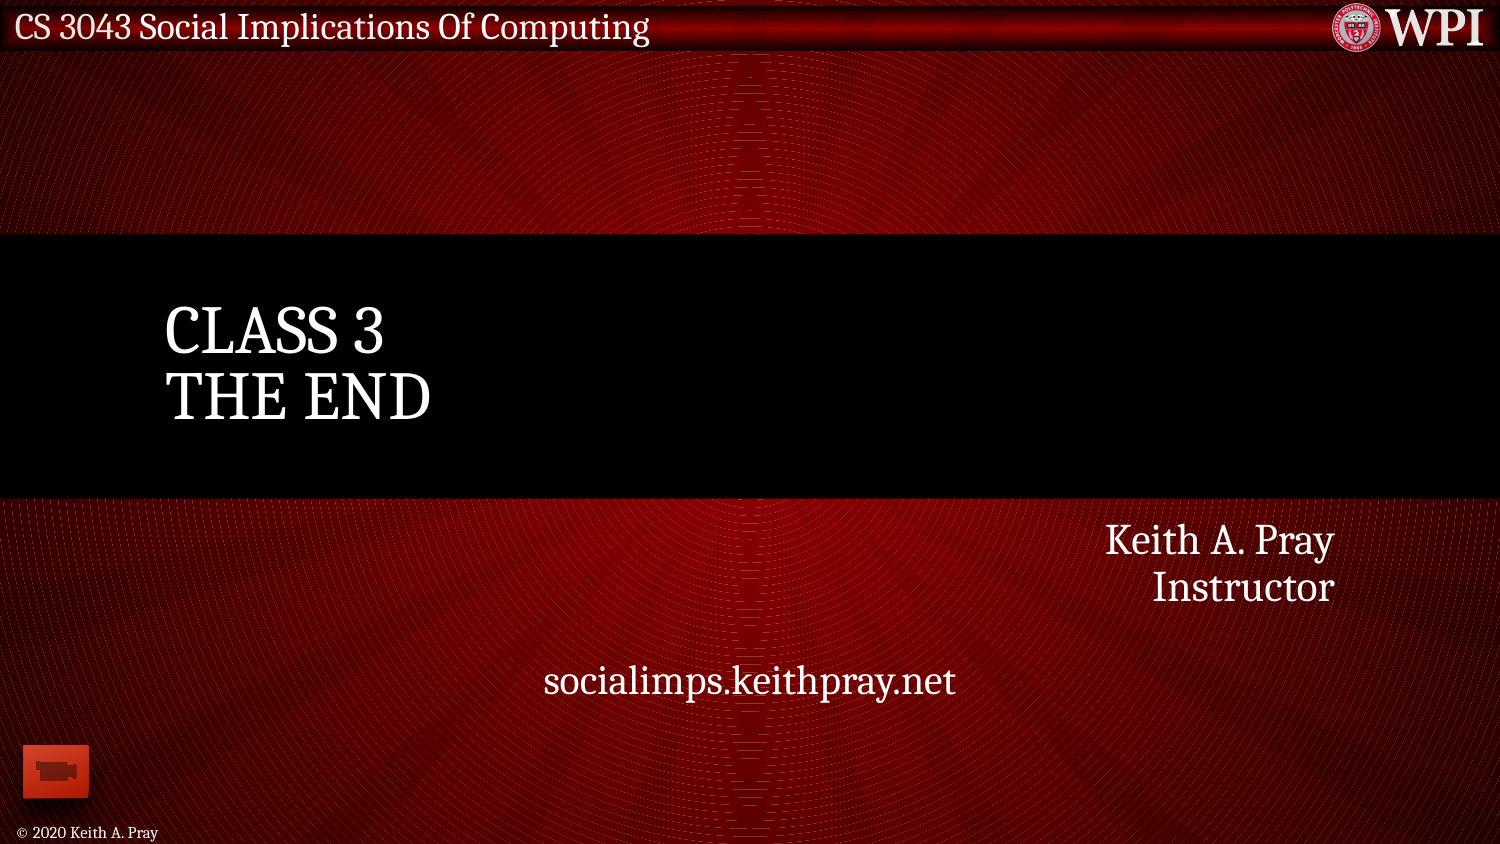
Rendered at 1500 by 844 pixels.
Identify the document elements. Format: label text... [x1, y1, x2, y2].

text_box [23, 745, 89, 799]
title Class 3 The End [150, 234, 1350, 499]
picture [1332, 3, 1483, 52]
subtitle Keith A. Pray Instructor socialimps.keithpray.net [150, 509, 1350, 744]
footer © 2020 Keith A. Pray [0, 819, 913, 844]
